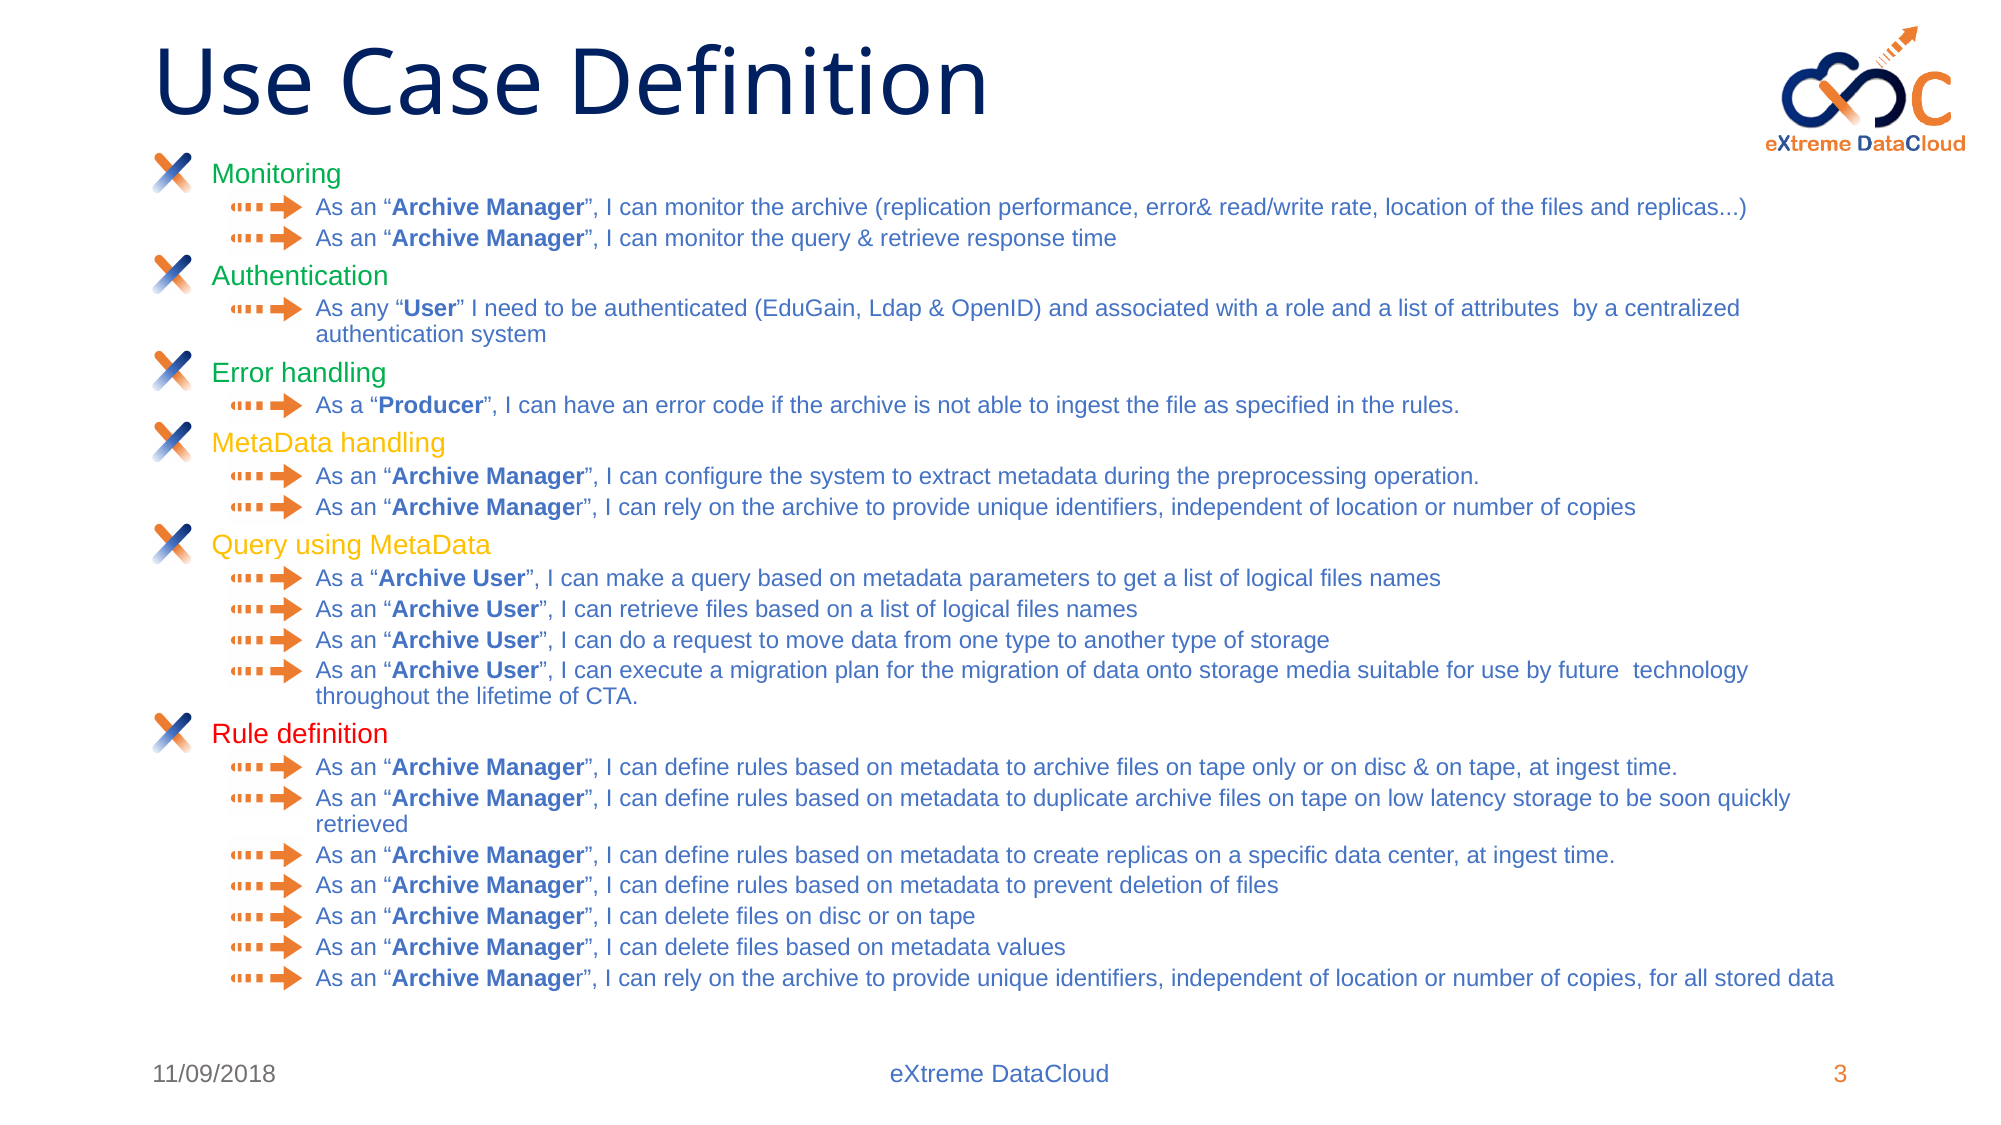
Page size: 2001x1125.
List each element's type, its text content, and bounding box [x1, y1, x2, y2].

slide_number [137, 1042, 588, 1103]
picture [152, 152, 192, 194]
picture [228, 559, 269, 688]
title Use Case Definition [137, 18, 1777, 152]
picture [152, 350, 192, 392]
picture [152, 712, 192, 754]
picture [1777, 18, 1985, 170]
slide_number 3 [1412, 1042, 1863, 1103]
picture [228, 457, 269, 524]
picture [228, 386, 269, 423]
picture [152, 421, 192, 463]
picture [228, 188, 269, 255]
footer eXtreme DataCloud [662, 1042, 1338, 1103]
picture [152, 523, 192, 565]
list Monitoring As an “Archive Manager”, I can monitor the archive (replication performance, error& read/write rate, location of the files and replicas...) As an “Archive Manager”, I can monitor the query & retrieve response time Authentication As any “User” I need to be authenticated (EduGain, Ldap & OpenID) and associated with a role and a list of attributes by a centralized authentication system Error handling As a “Producer”, I can have an error code if the archive is not able to ingest the file as specified in the rules. MetaData handling As an “Archive Manager”, I can configure the system to extract metadata during the preprocessing operation. As an “Archive Manager”, I can rely on the archive to provide unique identifiers, independent of location or number of copies Query using MetaData As a “Archive User”, I can make a query based on metadata parameters to get a list of logical files names As an “Archive User”, I can retrieve files based on a list of logical files names As an “Archive User”, I can do a request to move data from one type to another type of storage As an “Archive User”, I can execute a migration plan for the migration of data onto storage media suitable for use by future technology throughout the lifetime of CTA. Rule definition As an “Archive Manager”, I can define rules based on metadata to archive files on tape only or on disc & on tape, at ingest time. As an “Archive Manager”, I can define rules based on metadata to duplicate archive files on tape on low latency storage to be soon quickly retrieved As an “Archive Manager”, I can define rules based on metadata to create replicas on a specific data center, at ingest time. As an “Archive Manager”, I can define rules based on metadata to prevent deletion of files As an “Archive Manager”, I can delete files on disc or on tape As an “Archive Manager”, I can delete files based on metadata values As an “Archive Manager”, I can rely on the archive to provide unique identifiers, independent of location or number of copies, for all stored data [137, 151, 1863, 1014]
picture [152, 254, 192, 295]
picture [228, 290, 269, 326]
picture [228, 836, 269, 995]
picture [228, 748, 269, 815]
